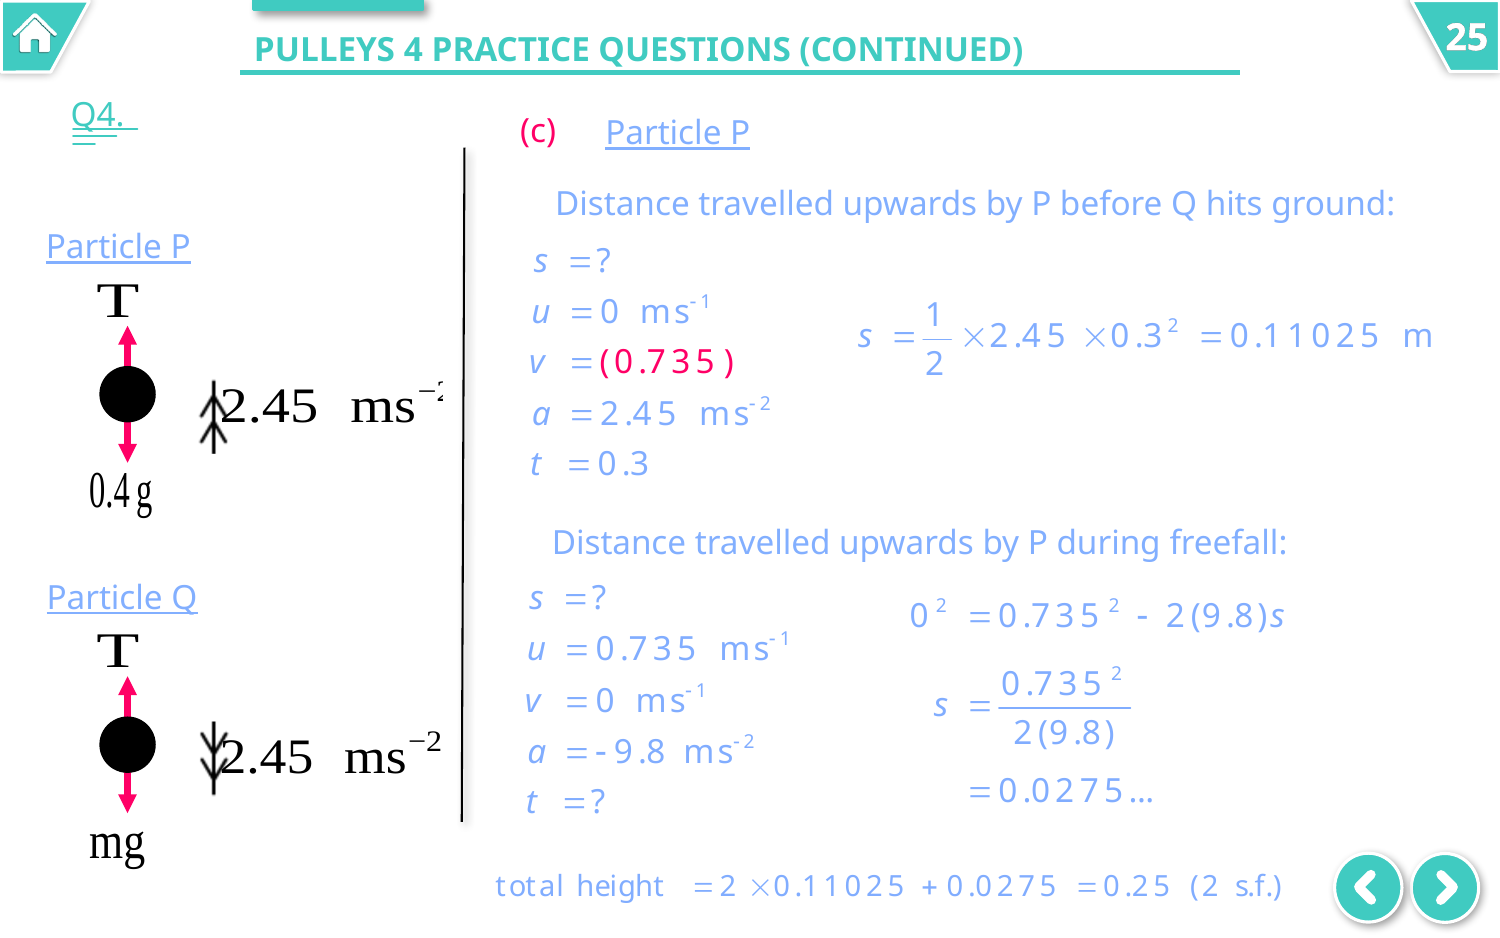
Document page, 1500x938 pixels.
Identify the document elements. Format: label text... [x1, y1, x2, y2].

text_box Distance travelled upwards by P before Q hits ground: [540, 174, 1412, 230]
picture [172, 722, 255, 803]
title Pulleys 4 Practice Questions (continued) [253, 32, 1223, 69]
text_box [854, 289, 1442, 384]
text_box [905, 589, 1294, 811]
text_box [443, 137, 489, 836]
text_box [99, 366, 156, 423]
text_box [530, 242, 783, 481]
picture [172, 372, 255, 453]
text_box [99, 716, 156, 773]
text_box (c) [505, 101, 572, 157]
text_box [491, 864, 1288, 911]
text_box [525, 578, 801, 821]
text_box Particle Q [31, 568, 213, 624]
text_box Particle P [31, 218, 206, 273]
text_box Particle P [590, 104, 766, 159]
text_box Distance travelled upwards by P during freefall: [537, 513, 1304, 569]
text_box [70, 92, 141, 144]
